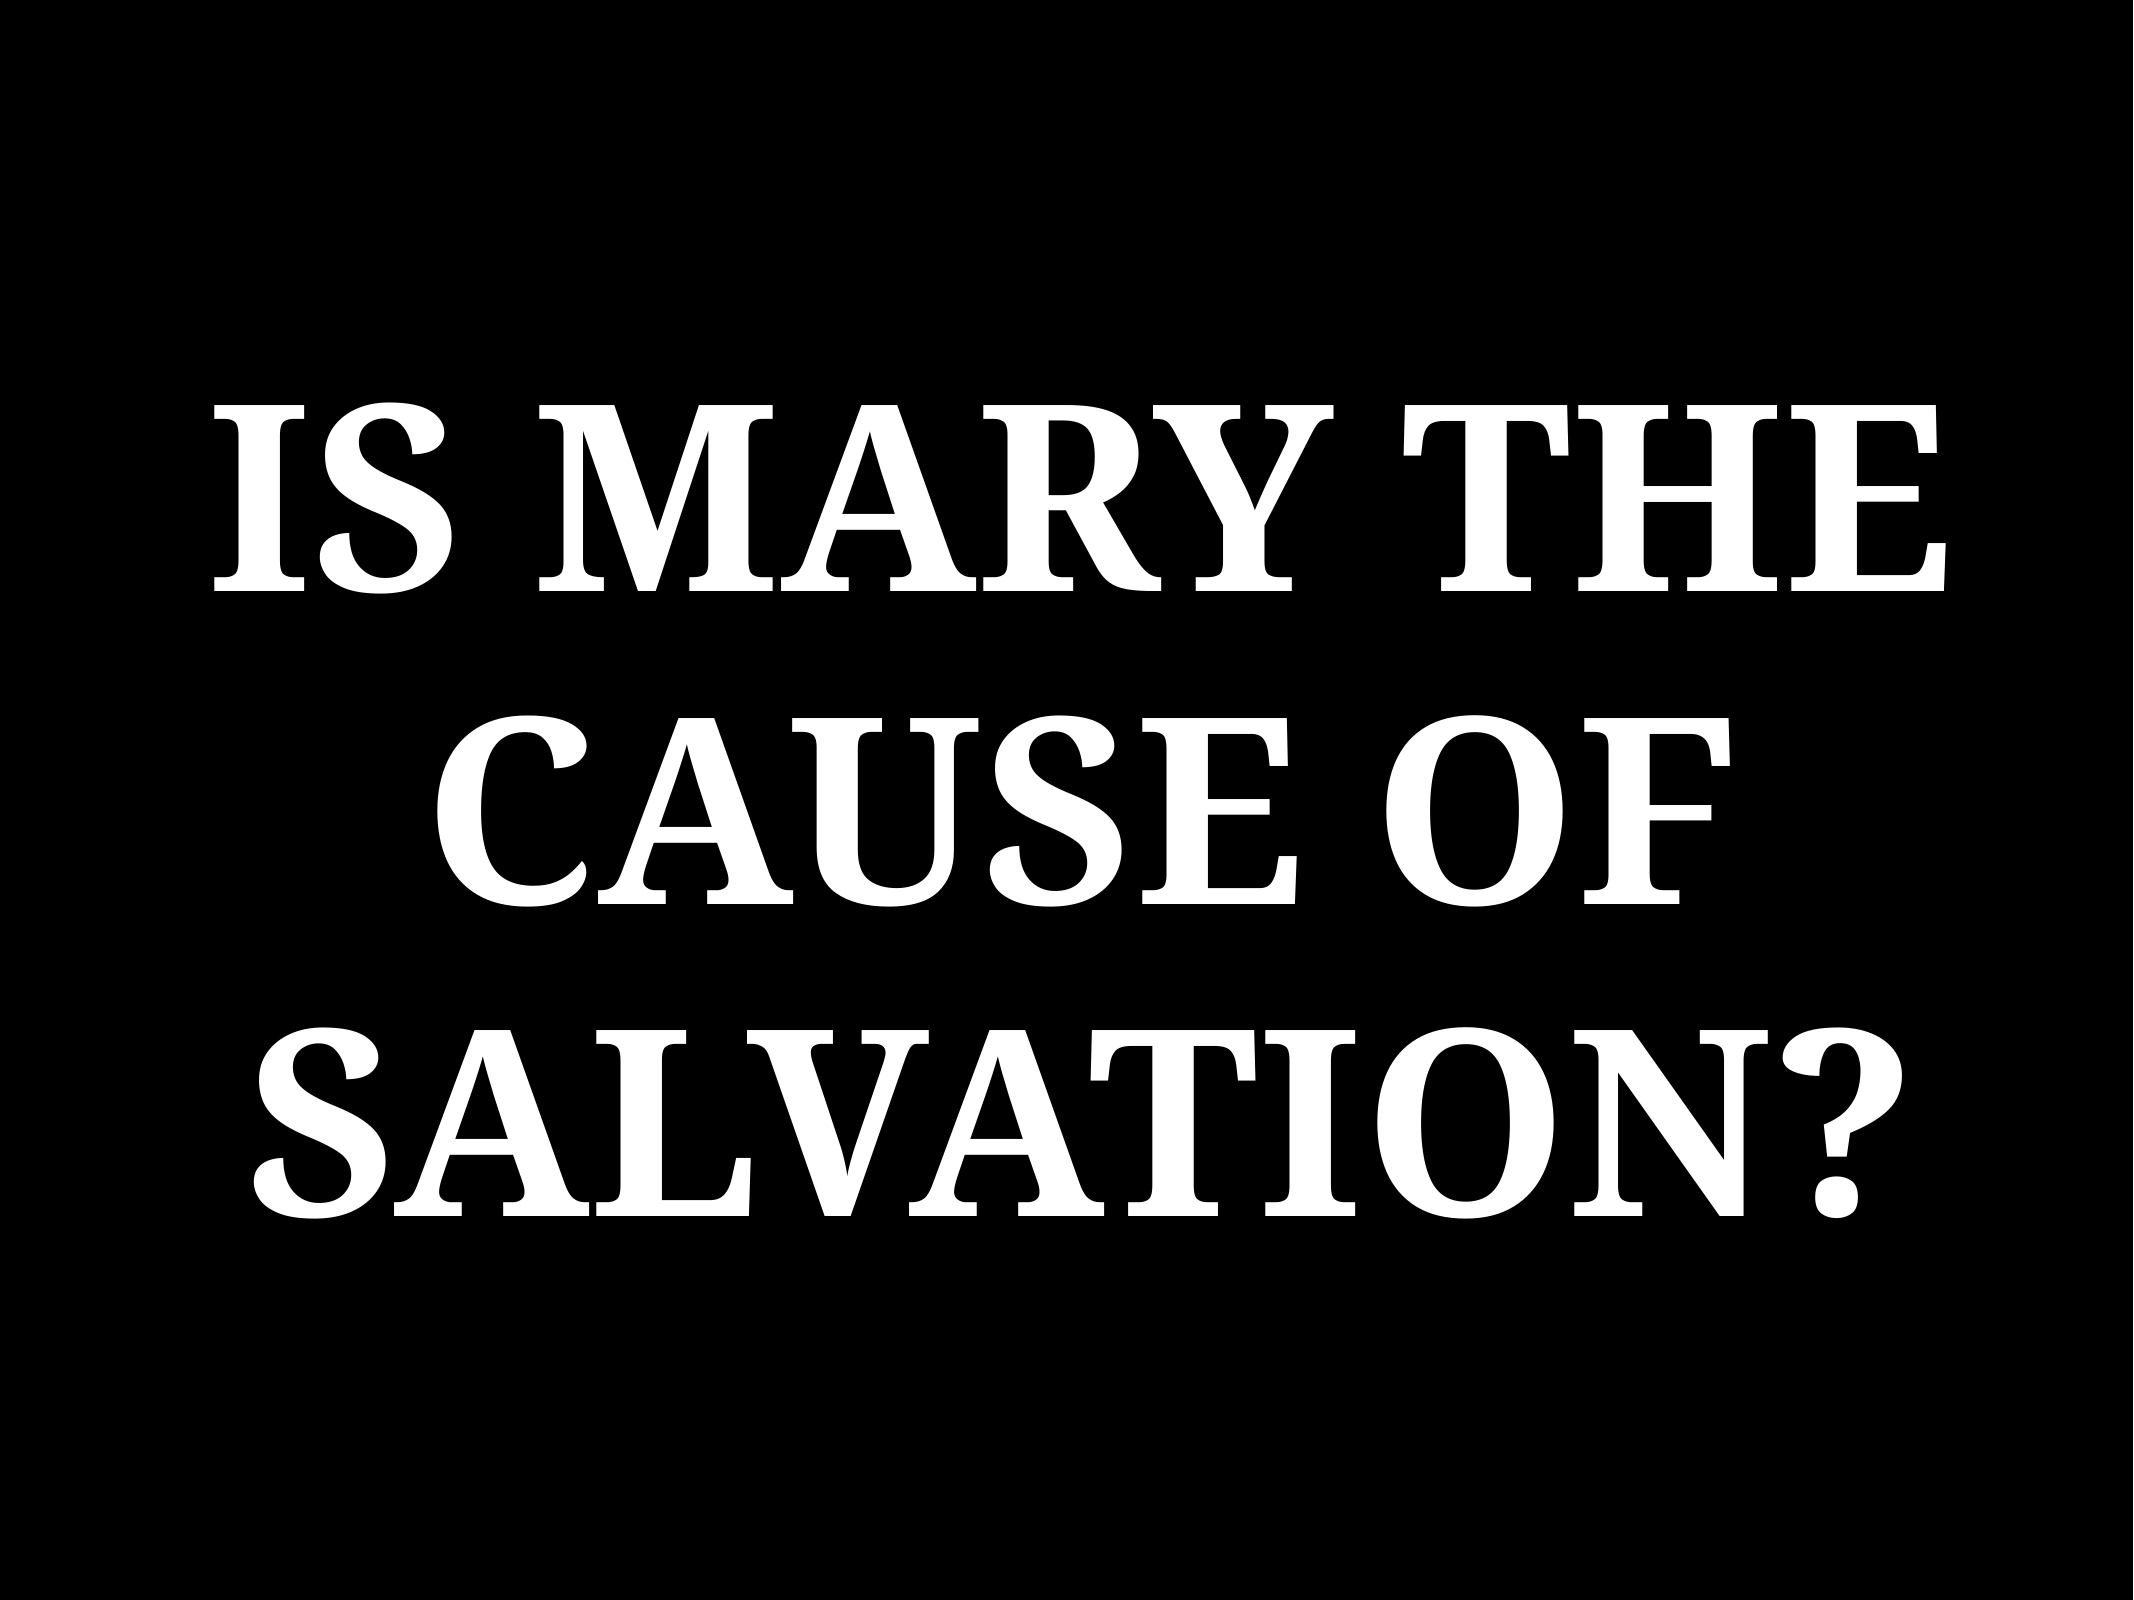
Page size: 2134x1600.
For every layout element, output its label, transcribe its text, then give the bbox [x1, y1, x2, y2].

title IS MARY THE CAUSE OF SALVATION? [109, 110, 2054, 1490]
